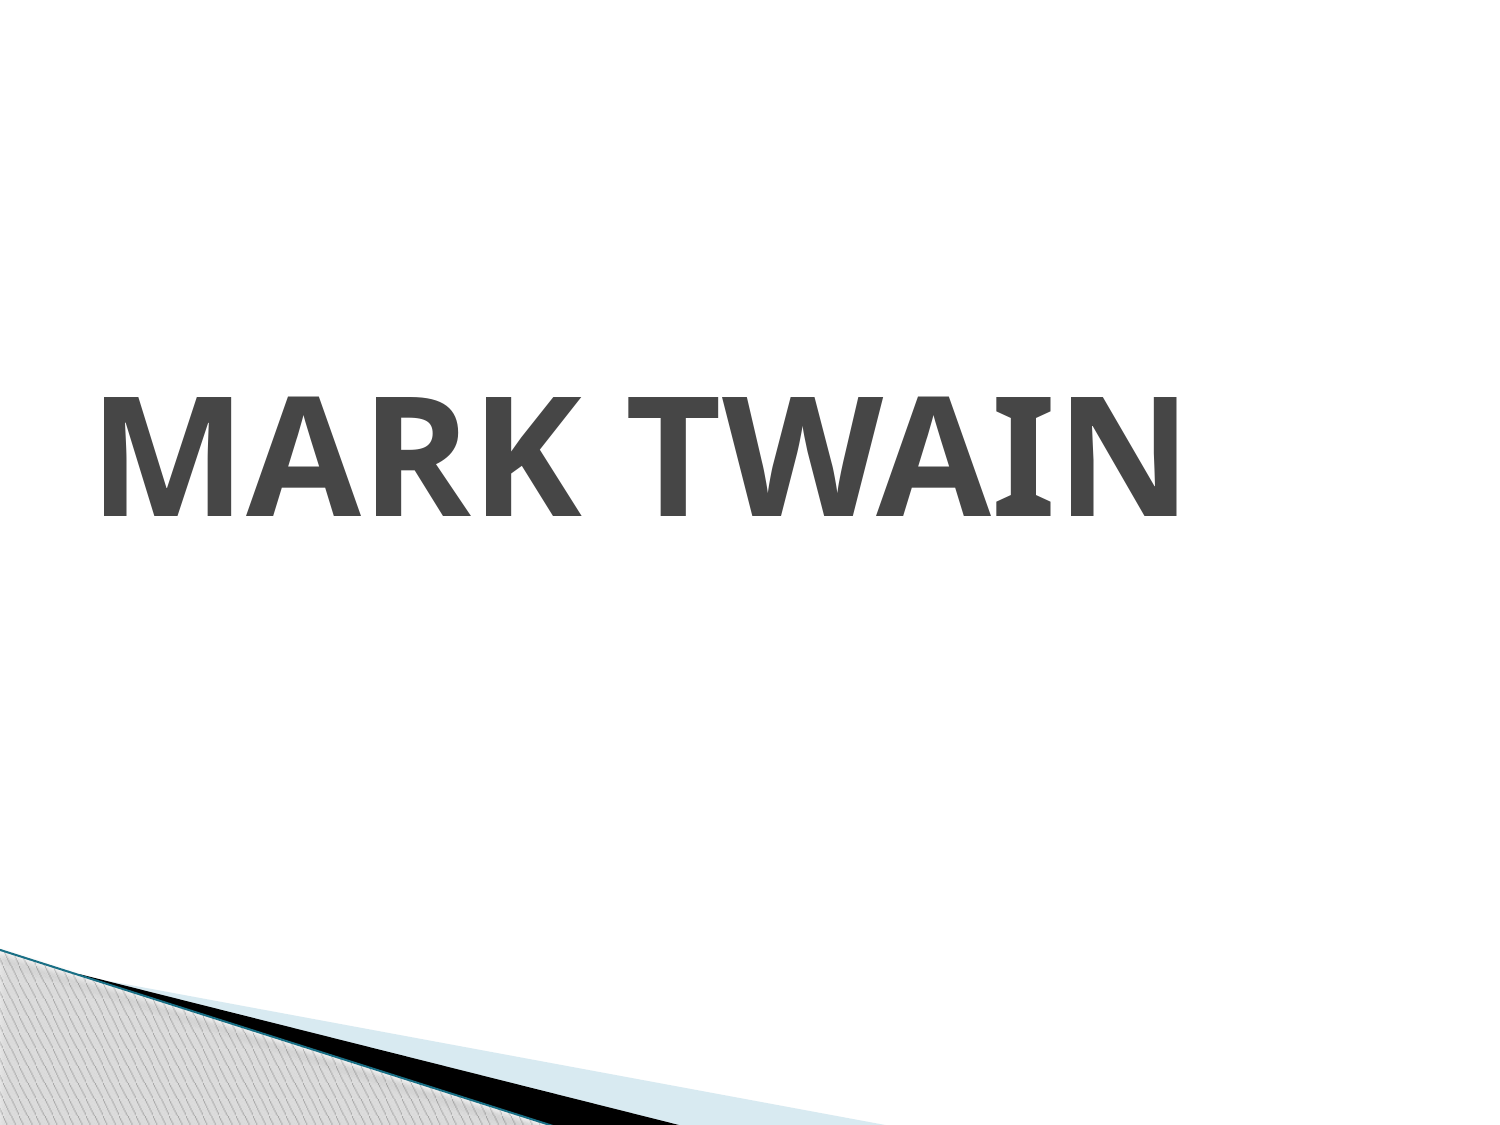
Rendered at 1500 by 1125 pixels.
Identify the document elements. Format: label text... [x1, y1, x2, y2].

title MARK TWAIN [75, 45, 1425, 856]
